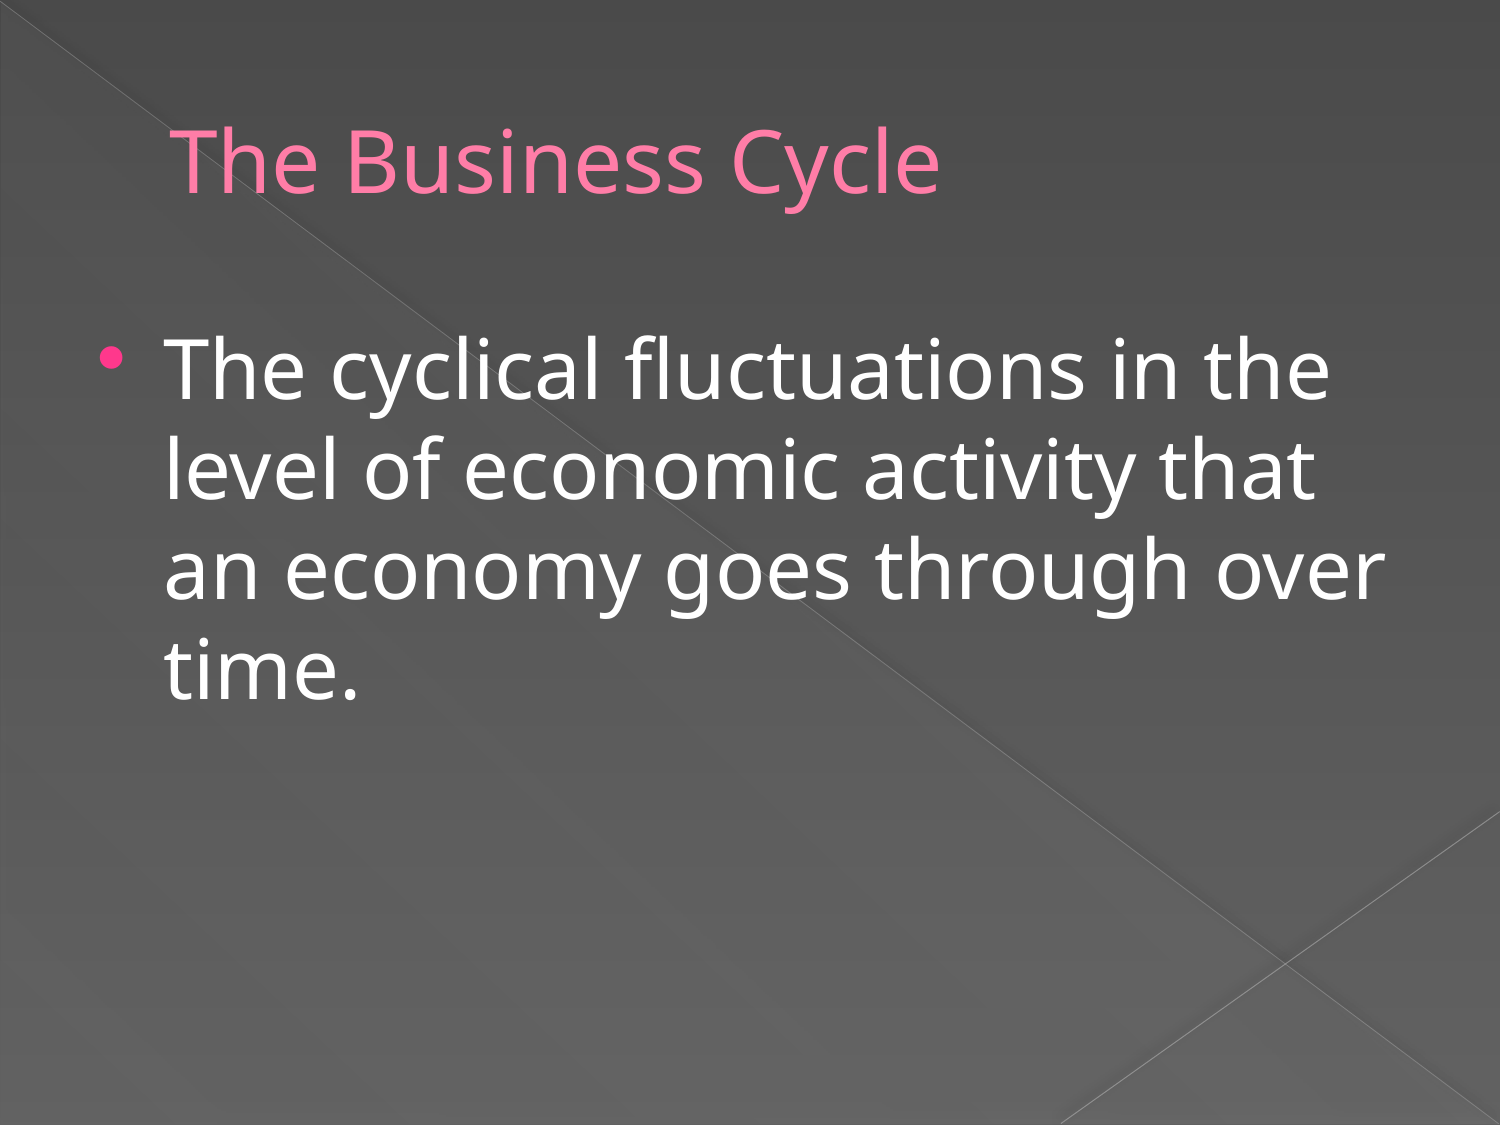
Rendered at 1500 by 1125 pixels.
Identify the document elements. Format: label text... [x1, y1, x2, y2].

list The cyclical fluctuations in the level of economic activity that an economy goes through over time. [75, 308, 1425, 1059]
title The Business Cycle [75, 43, 1425, 274]
